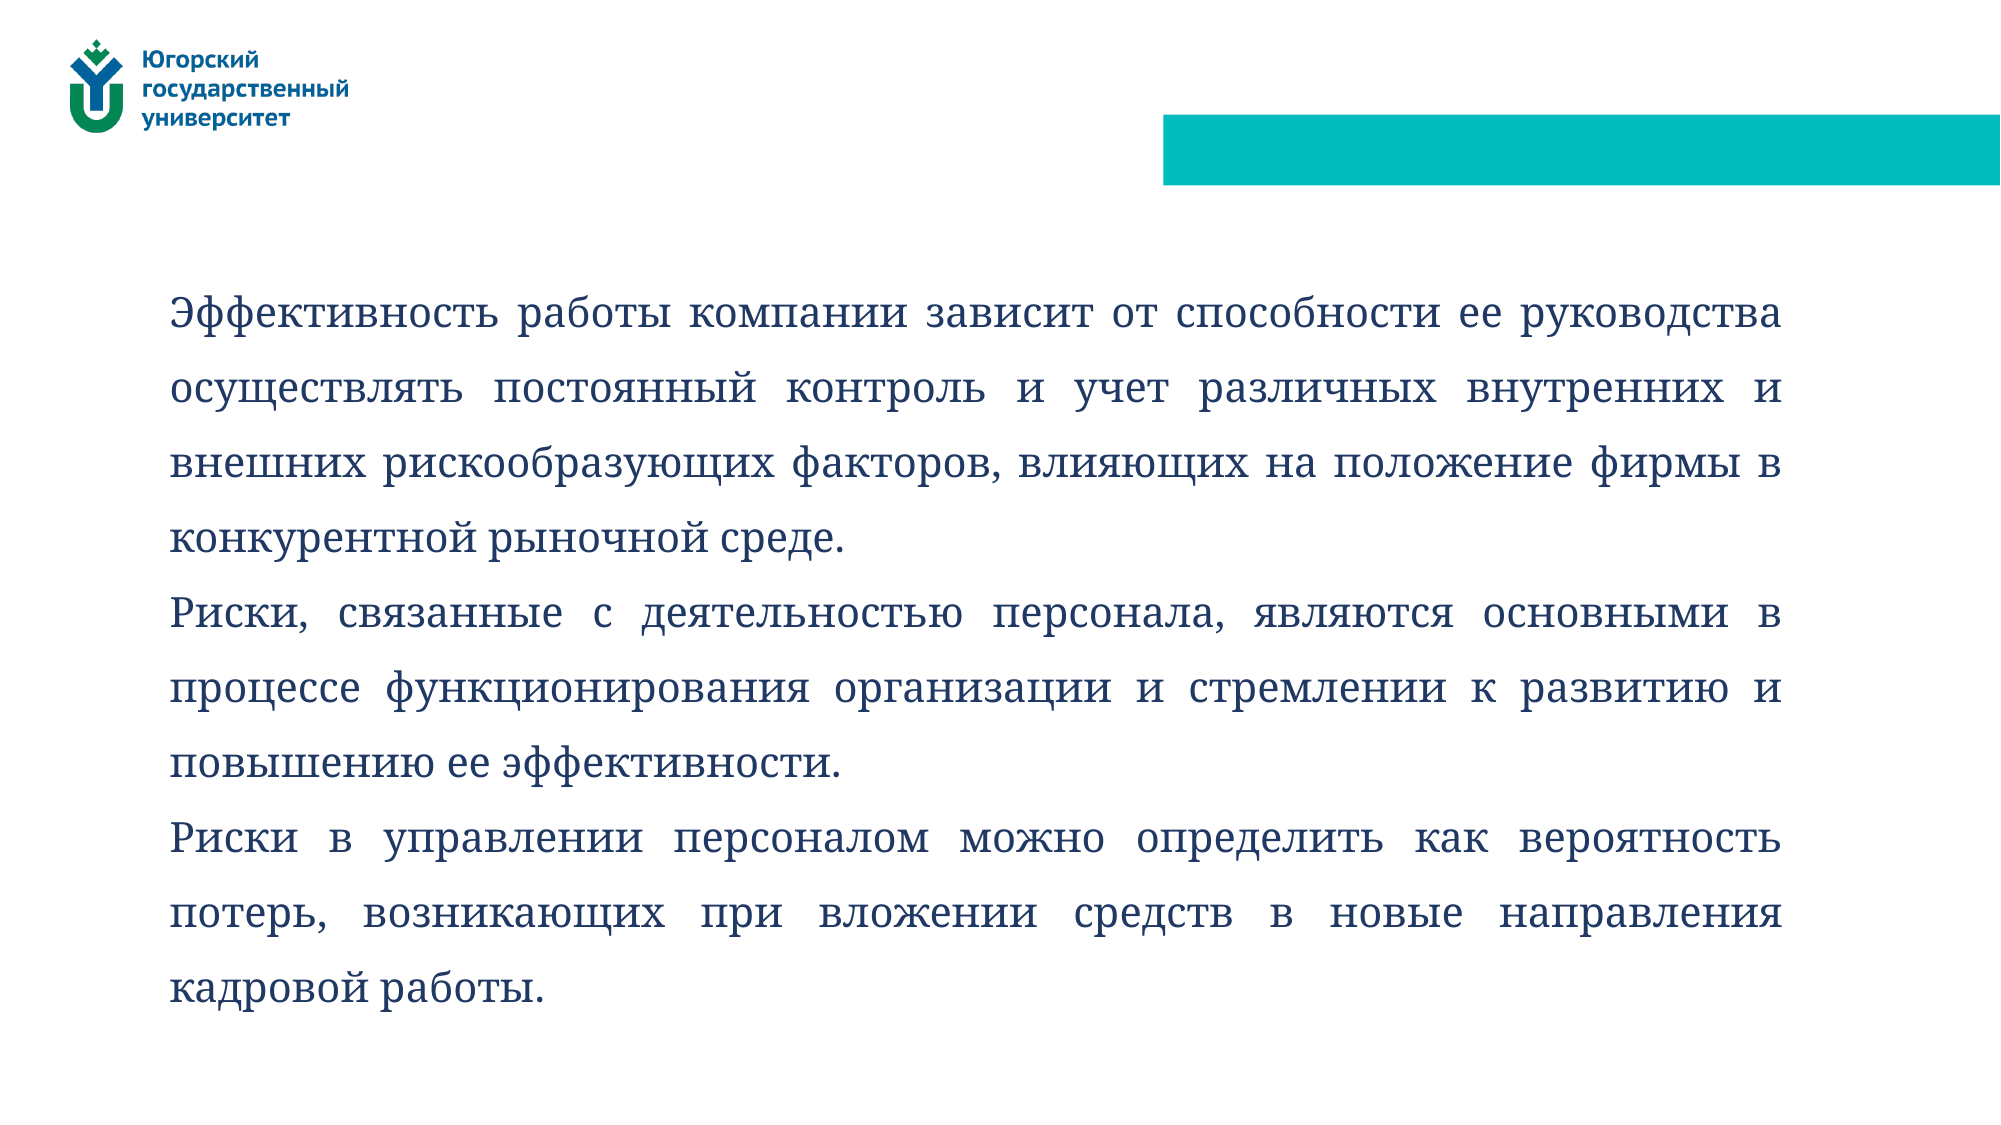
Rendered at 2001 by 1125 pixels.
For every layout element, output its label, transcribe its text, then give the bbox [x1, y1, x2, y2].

text_box Эффективность работы компании зависит от способности ее руководства осуществлять постоянный контроль и учет различных внутренних и внешних рискообразующих факторов, влияющих на положение фирмы в конкурентной рыночной среде. Риски, связанные с деятельностью персонала, являются основными в процессе функционирования организации и стремлении к развитию и повышению ее эффективности. Риски в управлении персоналом можно определить как вероятность потерь, возникающих при вложении средств в новые направления кадровой работы. [154, 252, 1798, 1018]
picture [70, 39, 348, 133]
text_box [1162, 114, 2000, 186]
